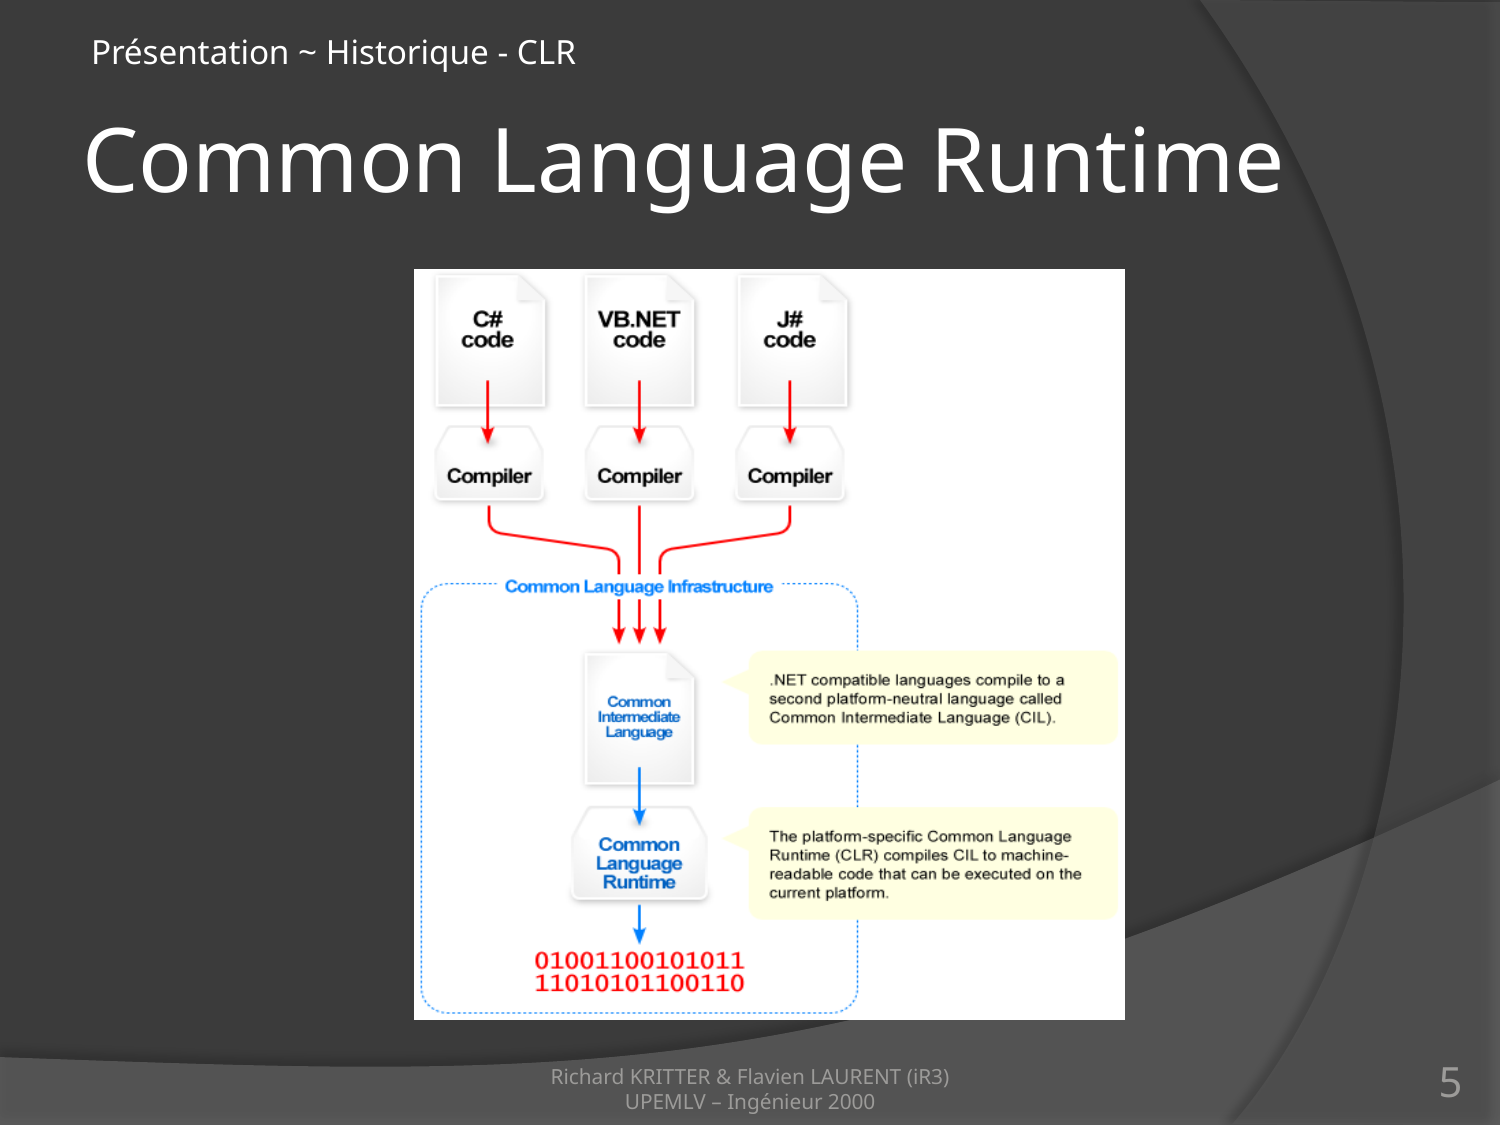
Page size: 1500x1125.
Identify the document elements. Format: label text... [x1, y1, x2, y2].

title Common Language Runtime [75, 82, 1300, 233]
picture [413, 269, 1126, 1020]
list Présentation ~ Historique - CLR [70, 23, 1301, 71]
footer Richard KRITTER & Flavien LAURENT (iR3) UPEMLV – Ingénieur 2000 [512, 1053, 988, 1114]
slide_number 5 [1337, 1053, 1463, 1114]
